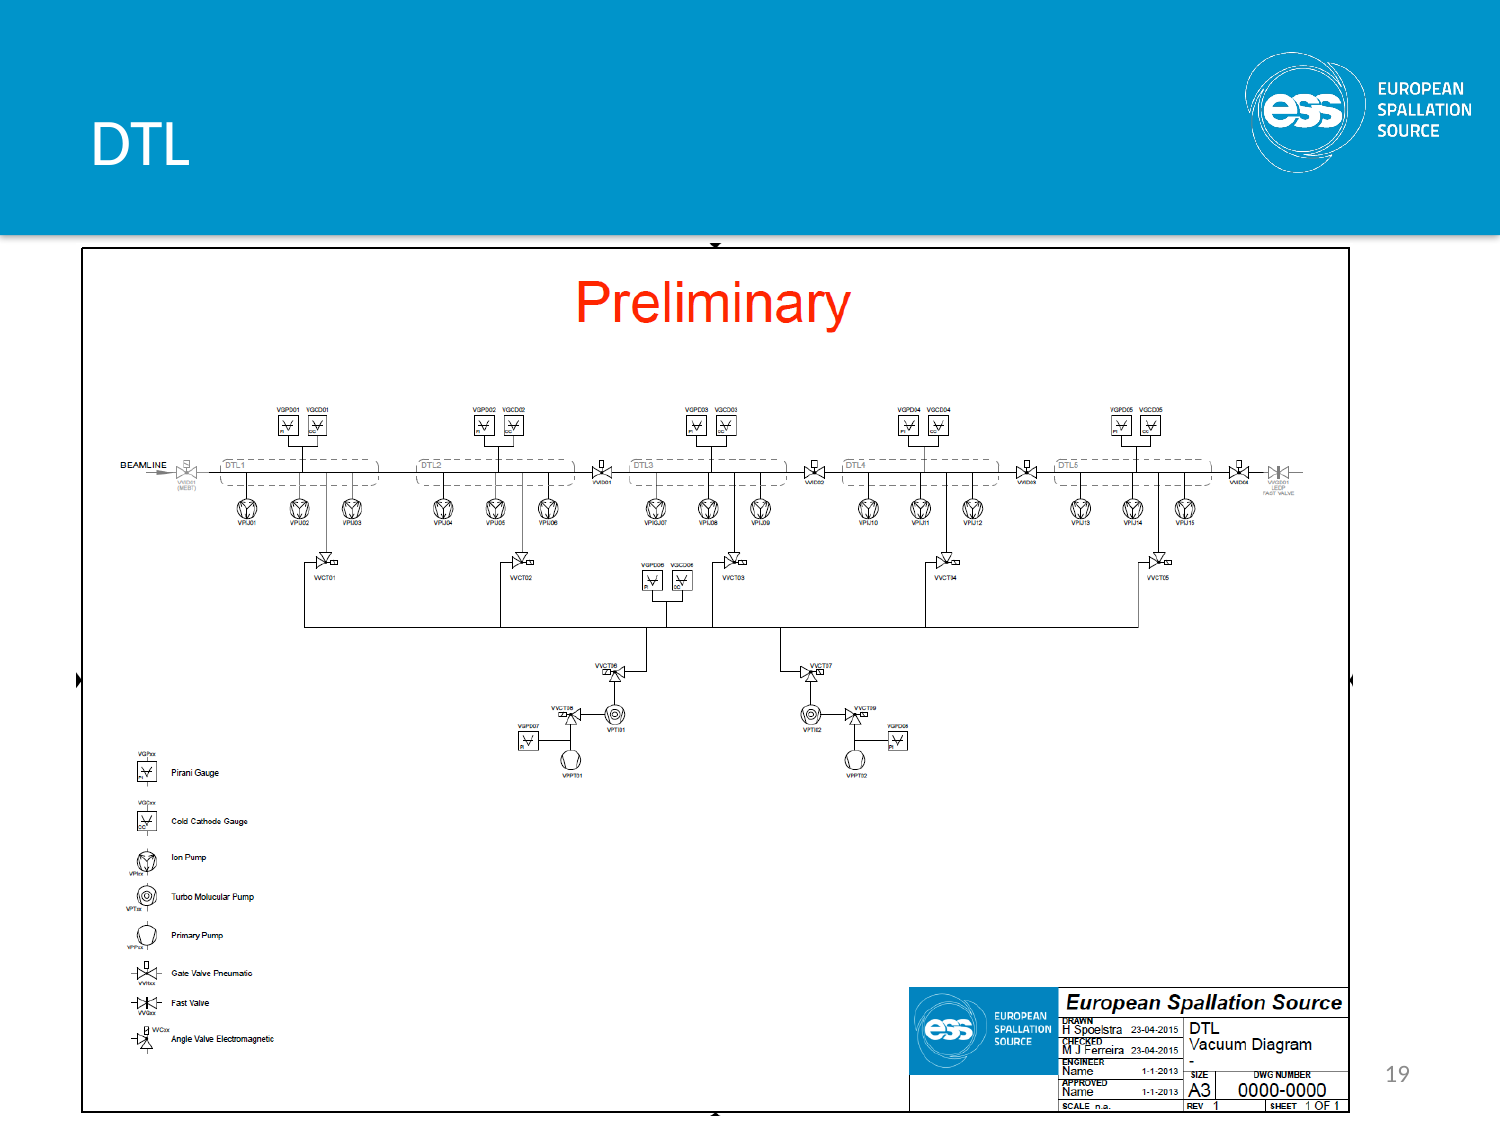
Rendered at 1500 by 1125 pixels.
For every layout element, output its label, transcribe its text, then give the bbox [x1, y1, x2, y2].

picture [1454, 83, 1458, 94]
picture [1443, 86, 1450, 93]
picture [76, 243, 1353, 1117]
picture [1432, 125, 1438, 136]
picture [1389, 104, 1393, 115]
picture [1422, 125, 1428, 134]
picture [1400, 83, 1407, 94]
picture [1409, 104, 1415, 115]
picture [1418, 104, 1423, 115]
picture [1379, 83, 1385, 94]
picture [1398, 109, 1406, 115]
slide_number 19 [1357, 1042, 1425, 1103]
picture [1264, 94, 1342, 127]
picture [1436, 104, 1444, 115]
picture [1423, 83, 1430, 94]
title DTL [75, 45, 1247, 233]
